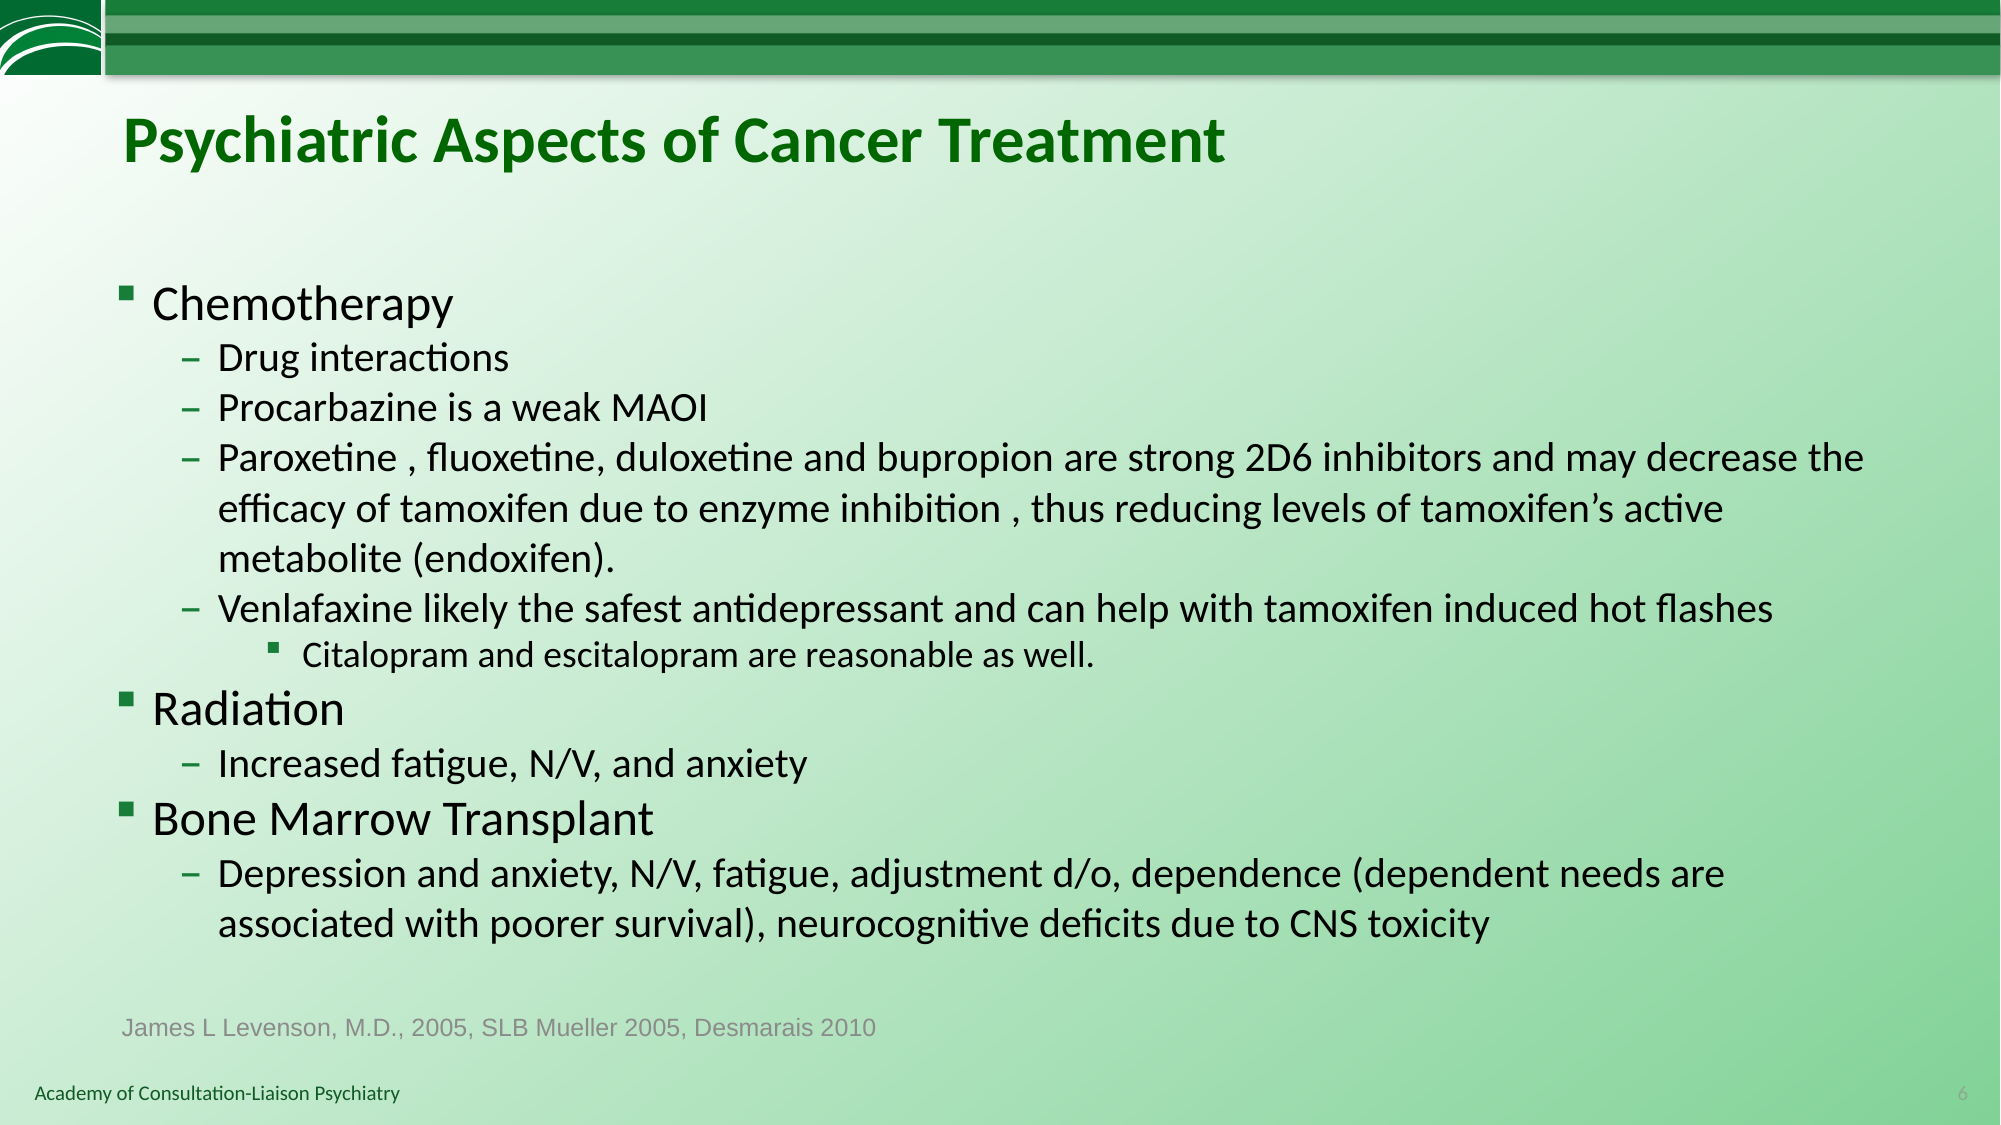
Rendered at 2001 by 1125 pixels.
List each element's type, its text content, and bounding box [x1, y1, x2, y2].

slide_number 6 [1903, 1062, 1984, 1122]
title Psychiatric Aspects of Cancer Treatment [99, 41, 1900, 230]
picture [0, 0, 101, 75]
list Chemotherapy Drug interactions Procarbazine is a weak MAOI Paroxetine , fluoxetine, duloxetine and bupropion are strong 2D6 inhibitors and may decrease the efficacy of tamoxifen due to enzyme inhibition , thus reducing levels of tamoxifen’s active metabolite (endoxifen). Venlafaxine likely the safest antidepressant and can help with tamoxifen induced hot flashes Citalopram and escitalopram are reasonable as well. Radiation Increased fatigue, N/V, and anxiety Bone Marrow Transplant Depression and anxiety, N/V, fatigue, adjustment d/o, dependence (dependent needs are associated with poorer survival), neurocognitive deficits due to CNS toxicity [99, 262, 1900, 1005]
footer James L Levenson, M.D., 2005, SLB Mueller 2005, Desmarais 2010 [0, 987, 1000, 1066]
